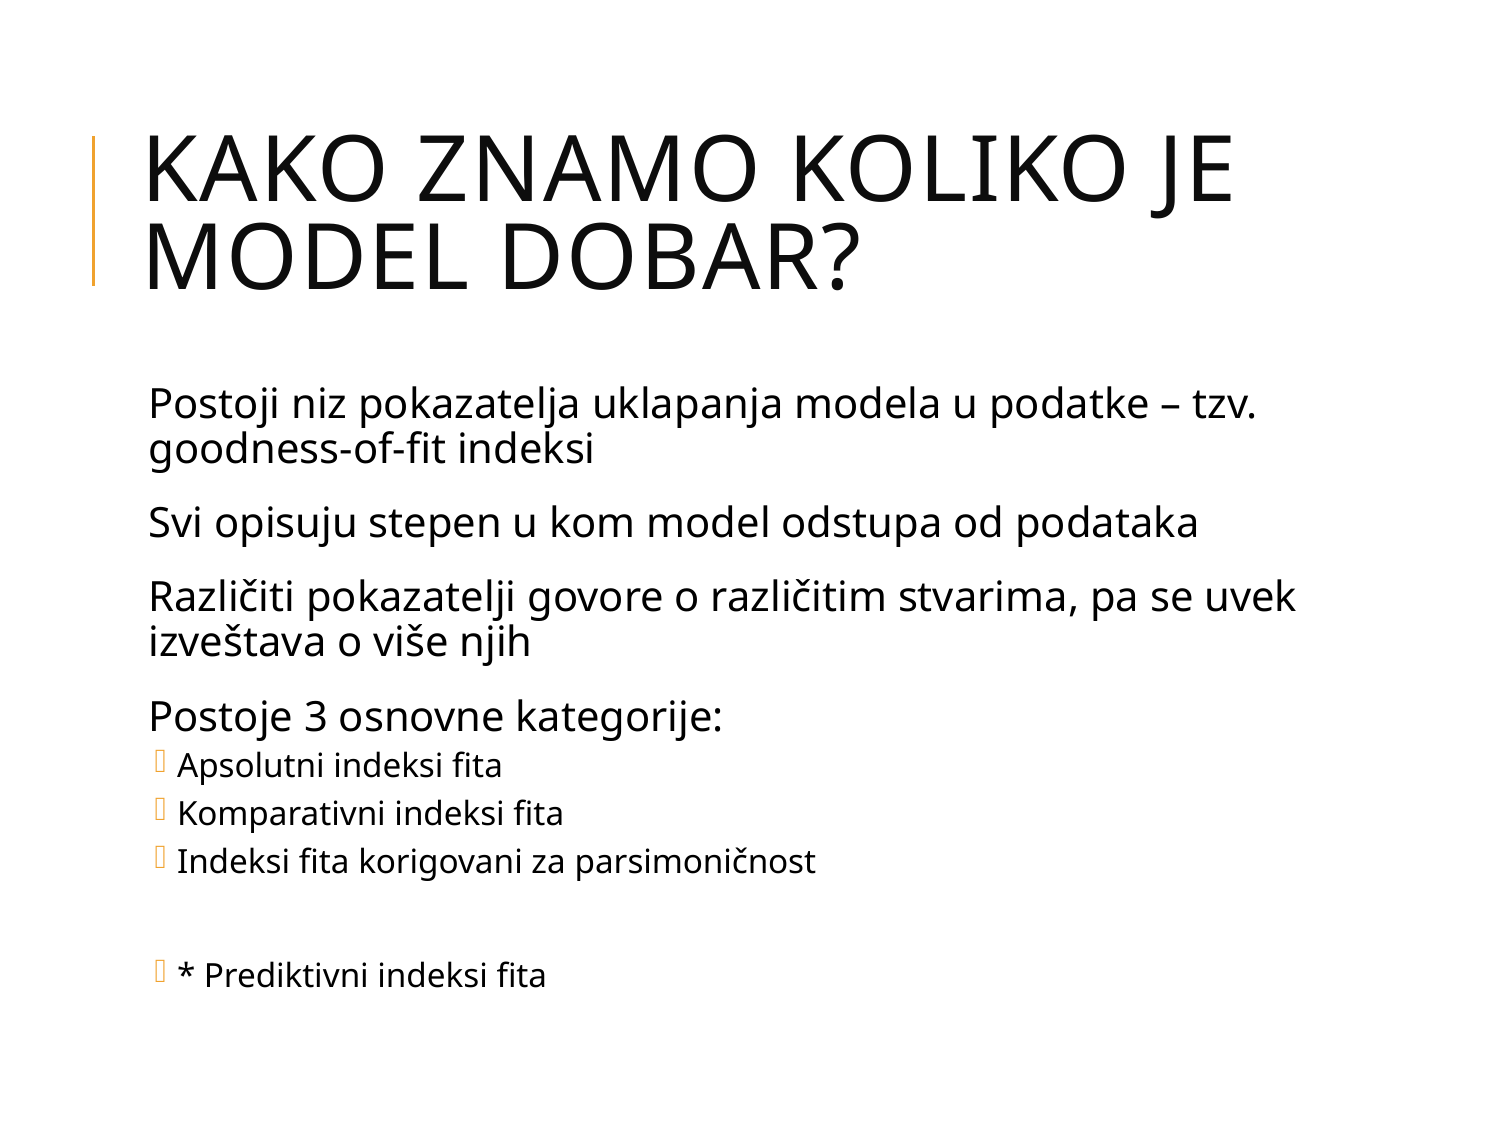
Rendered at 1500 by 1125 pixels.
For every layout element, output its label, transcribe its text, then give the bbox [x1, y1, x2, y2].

title Kako znamo koliko je model dobar? [126, 96, 1322, 342]
list Postoji niz pokazatelja uklapanja modela u podatke – tzv. goodness-of-fit indeksi Svi opisuju stepen u kom model odstupa od podataka Različiti pokazatelji govore o različitim stvarima, pa se uvek izveštava o više njih Postoje 3 osnovne kategorije: Apsolutni indeksi fita Komparativni indeksi fita Indeksi fita korigovani za parsimoničnost * Prediktivni indeksi fita [126, 375, 1322, 1035]
